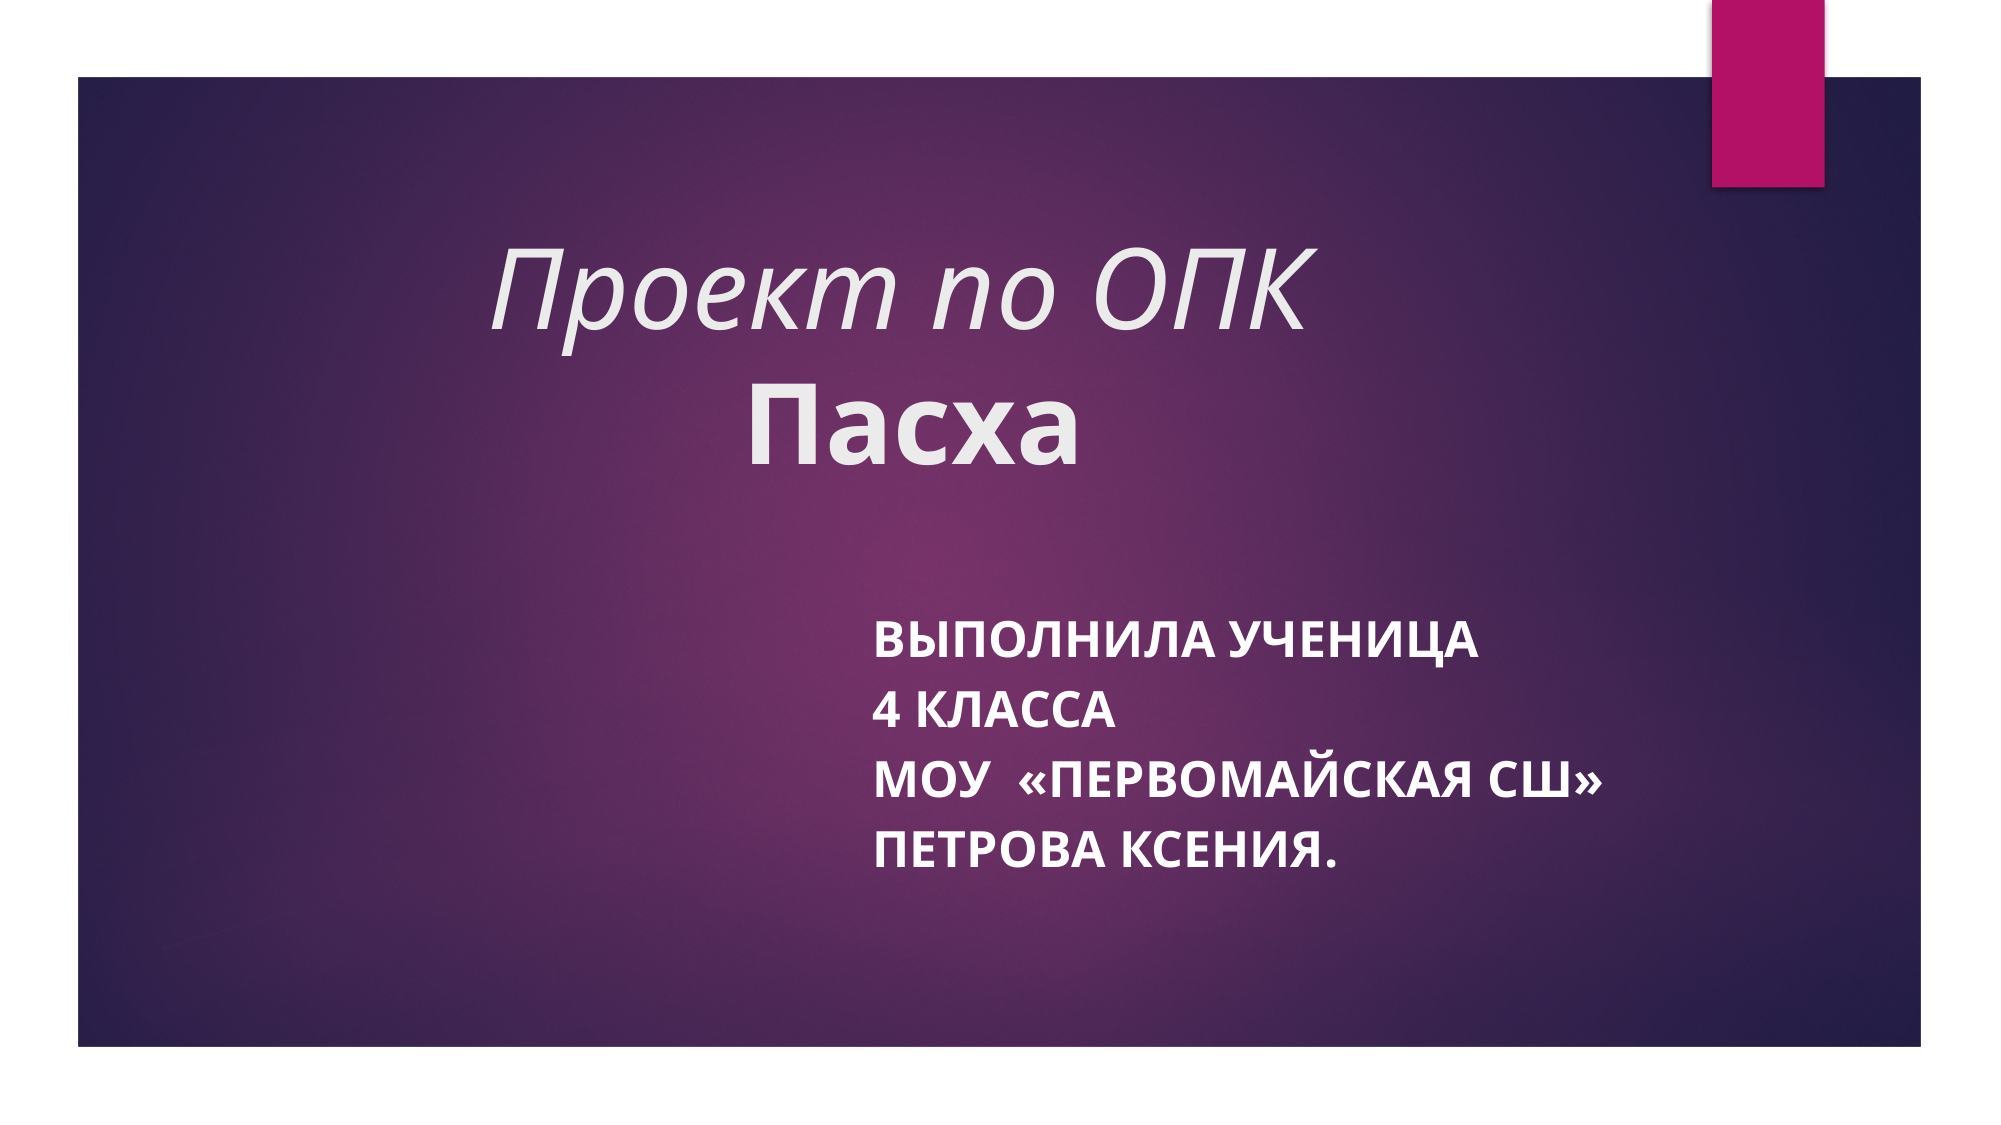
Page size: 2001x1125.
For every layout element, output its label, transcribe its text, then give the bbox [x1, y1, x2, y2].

title Проект по ОПК Пасха [189, 196, 1638, 495]
subtitle Выполнила ученица 4 класса МОУ «Первомайская СШ» Петрова Ксения. [857, 600, 1638, 925]
